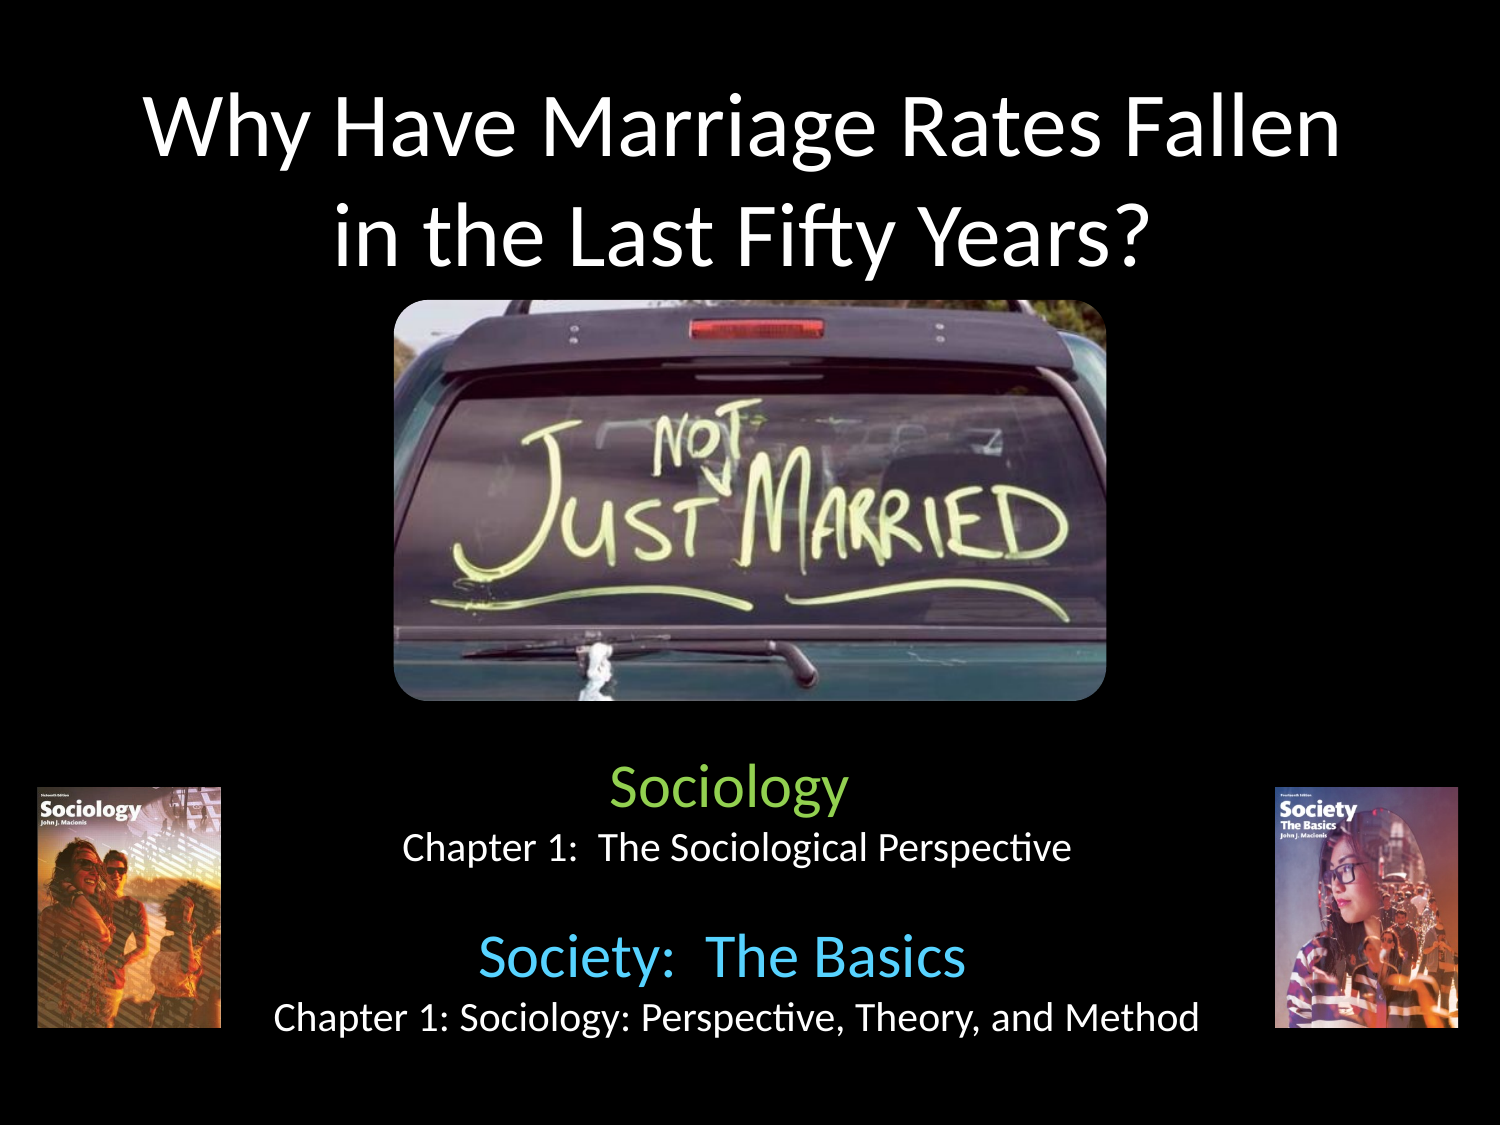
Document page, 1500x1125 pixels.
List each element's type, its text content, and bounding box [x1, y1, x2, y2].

picture [393, 299, 1107, 702]
title Why Have Marriage Rates Fallen in the Last Fifty Years? [112, 50, 1375, 300]
picture [37, 787, 222, 1028]
picture [1274, 787, 1459, 1028]
subtitle Sociology Chapter 1: The Sociological Perspective Society: The Basics Chapter 1: Sociology: Perspective, Theory, and Method [50, 737, 1425, 1100]
